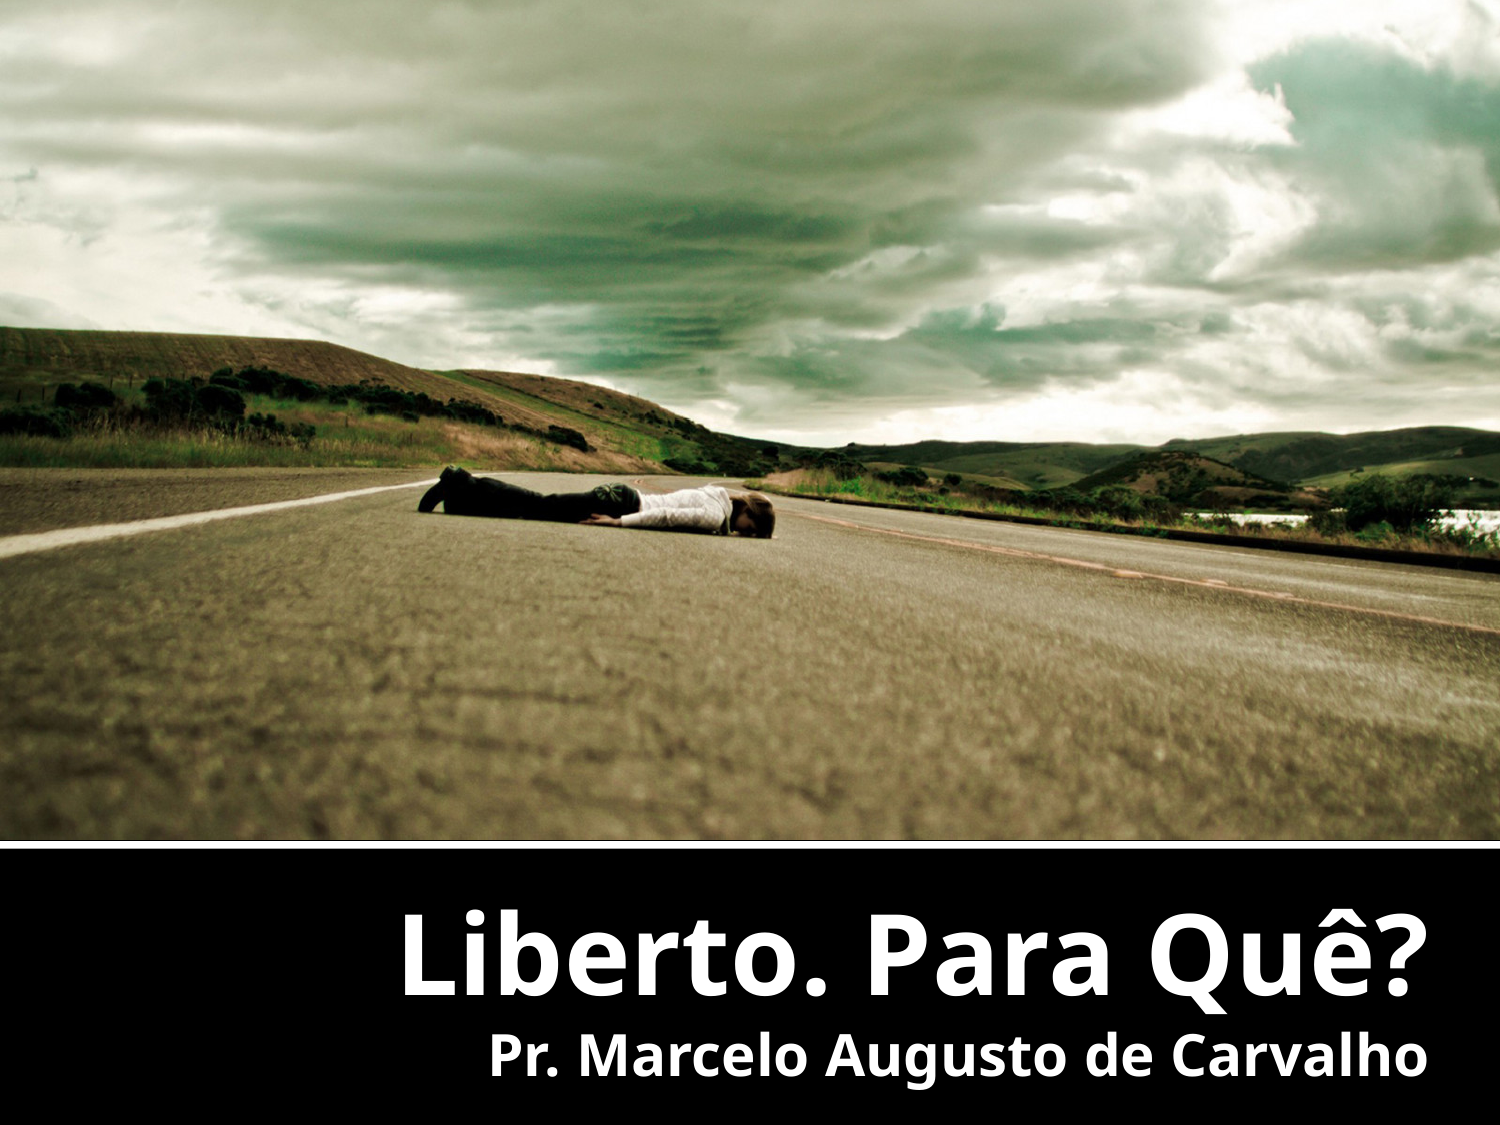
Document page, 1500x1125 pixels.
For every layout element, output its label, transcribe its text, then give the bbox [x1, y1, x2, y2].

picture [0, 0, 1500, 840]
title Liberto. Para Quê? Pr. Marcelo Augusto de Carvalho [112, 883, 1438, 1094]
